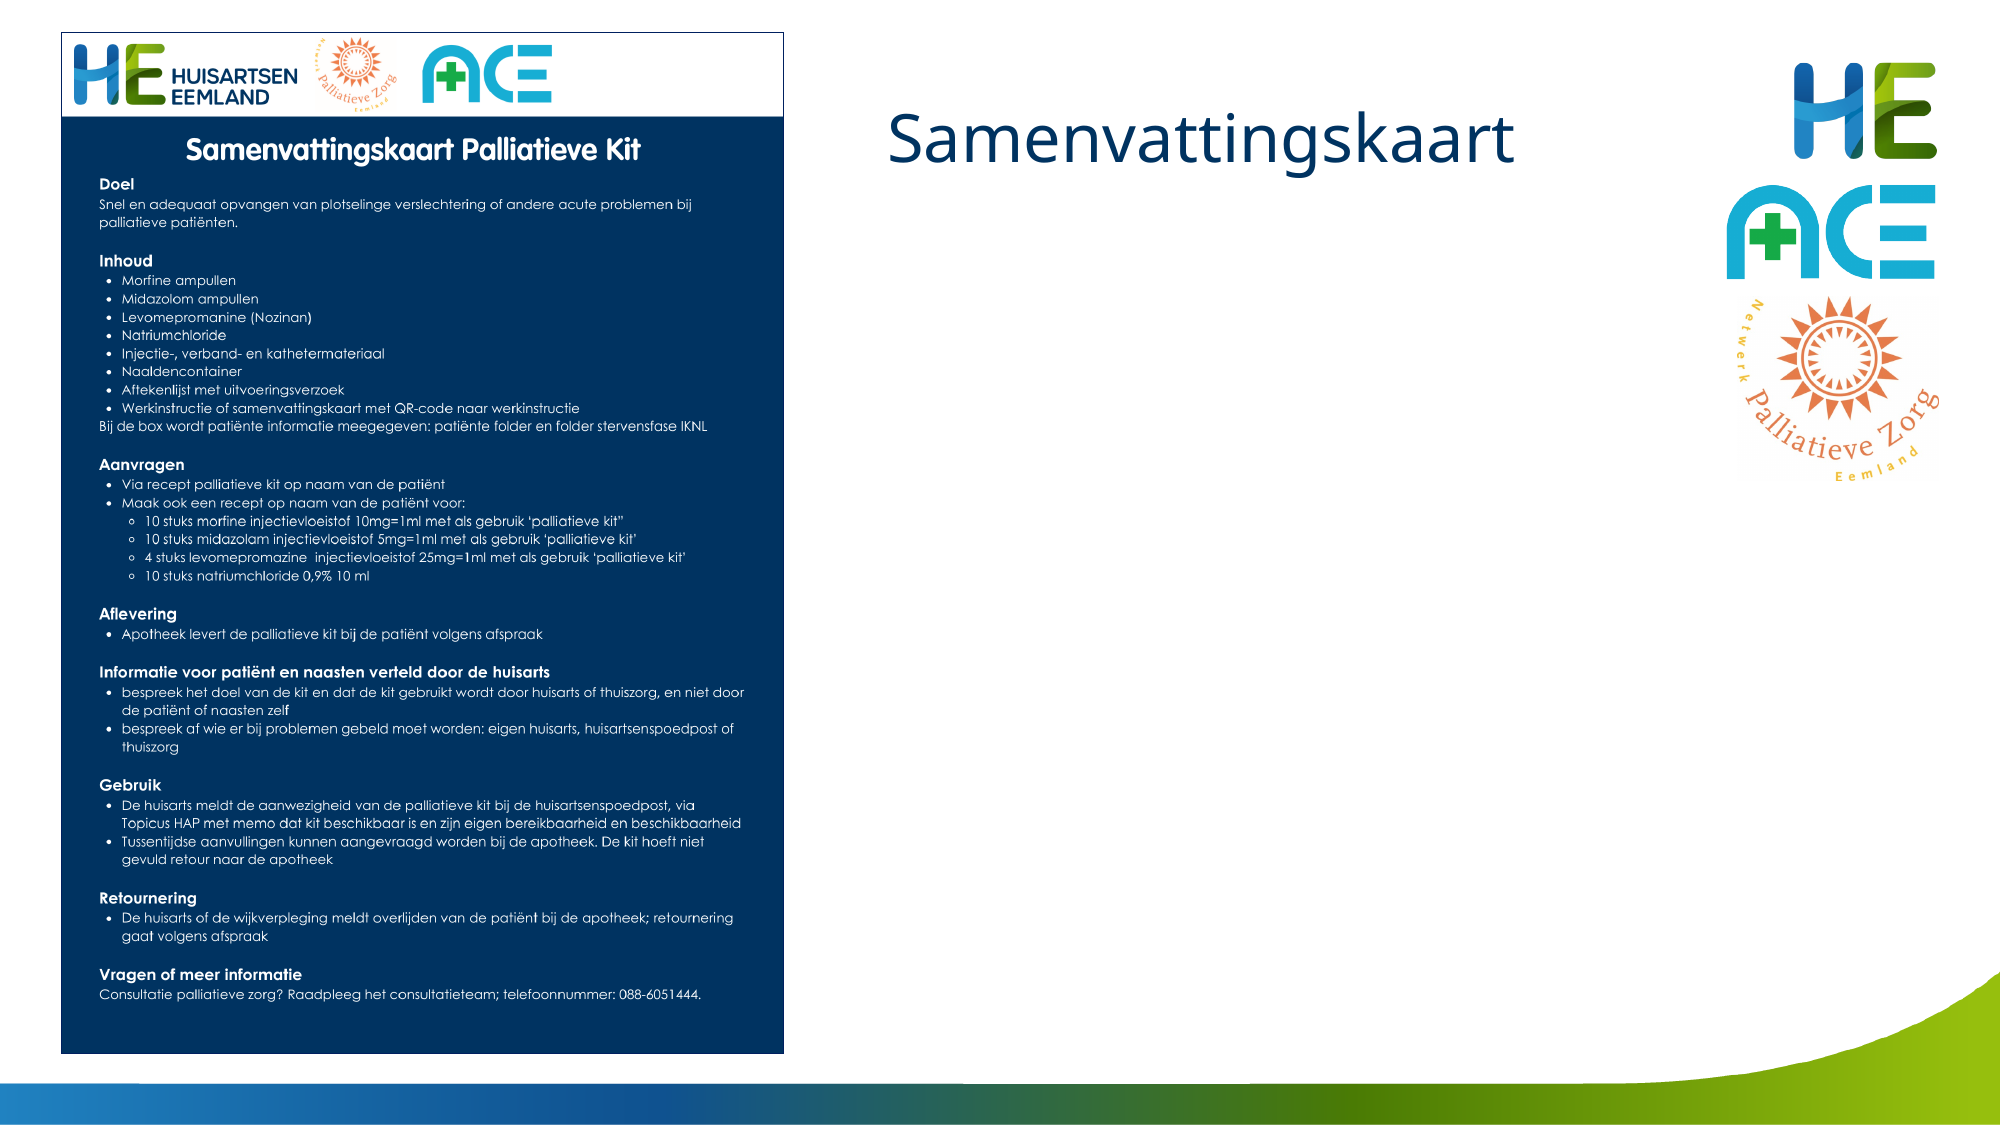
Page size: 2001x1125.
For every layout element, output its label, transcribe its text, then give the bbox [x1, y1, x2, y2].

picture [0, 0, 2000, 1125]
title Samenvattingskaart [872, 32, 2000, 250]
